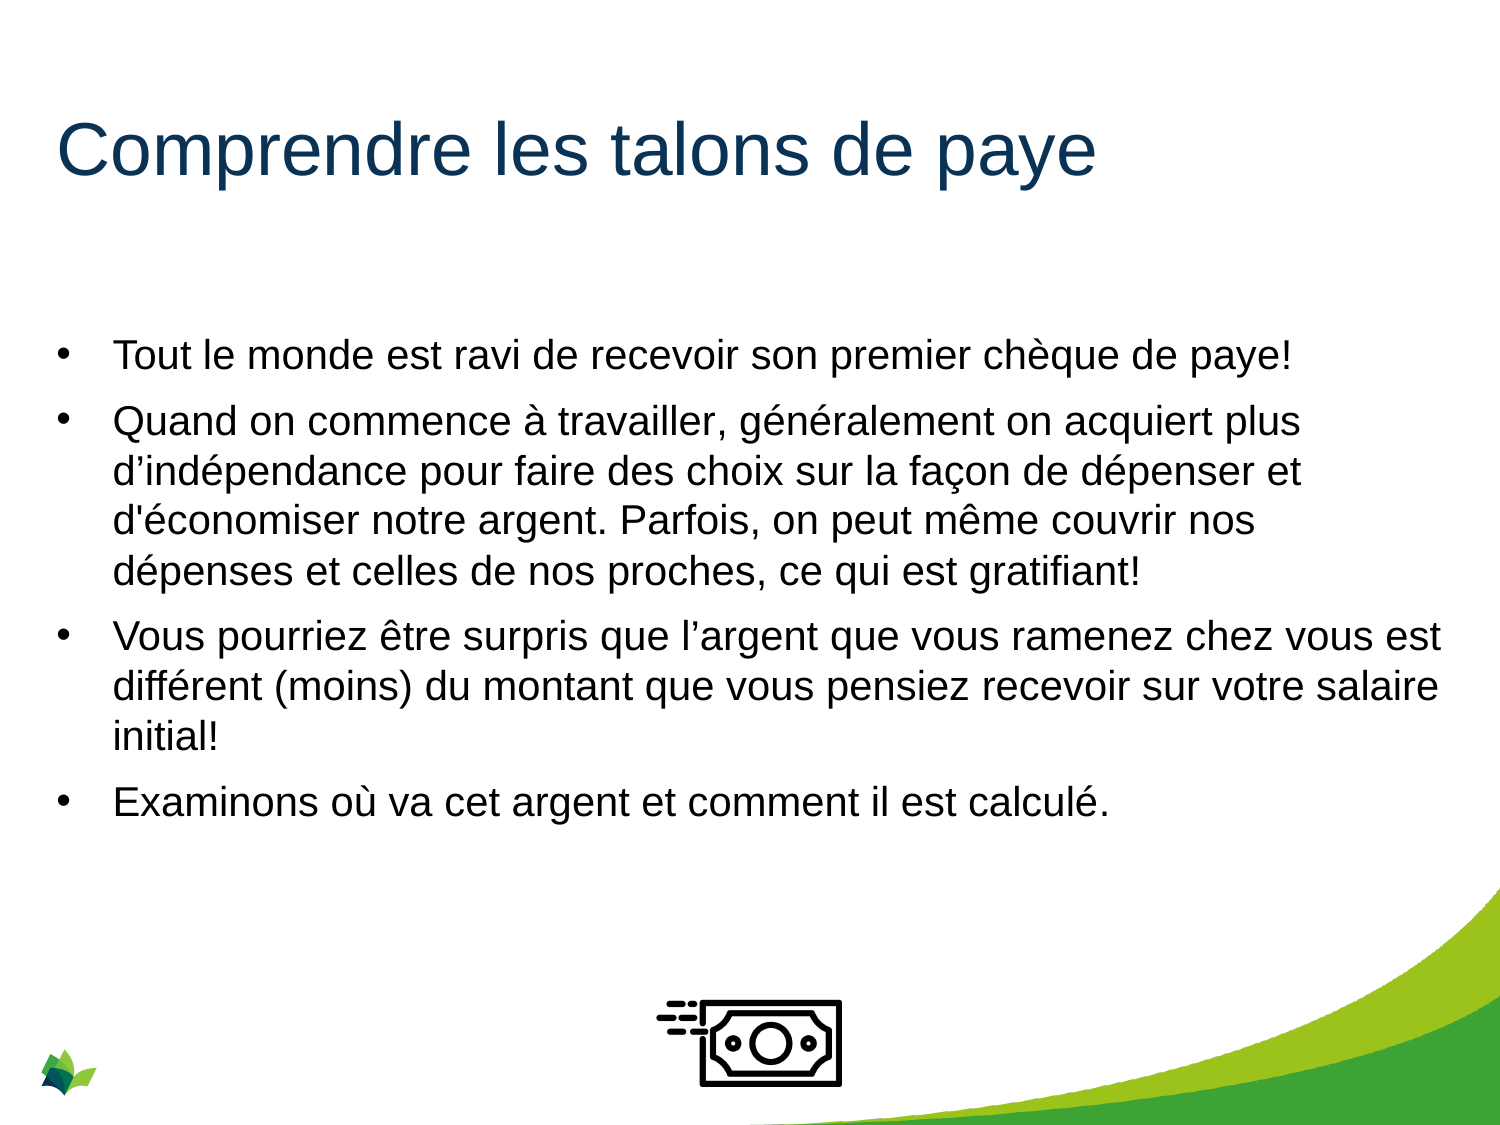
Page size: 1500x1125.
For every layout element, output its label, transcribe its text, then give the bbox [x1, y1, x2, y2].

title Comprendre les talons de paye [41, 59, 1459, 244]
picture [0, 299, 1500, 1125]
list Tout le monde est ravi de recevoir son premier chèque de paye! Quand on commence à travailler, généralement on acquiert plus d’indépendance pour faire des choix sur la façon de dépenser et d'économiser notre argent. Parfois, on peut même couvrir nos dépenses et celles de nos proches, ce qui est gratifiant! Vous pourriez être surpris que l’argent que vous ramenez chez vous est différent (moins) du montant que vous pensiez recevoir sur votre salaire initial! Examinons où va cet argent et comment il est calculé. [41, 320, 1459, 1021]
